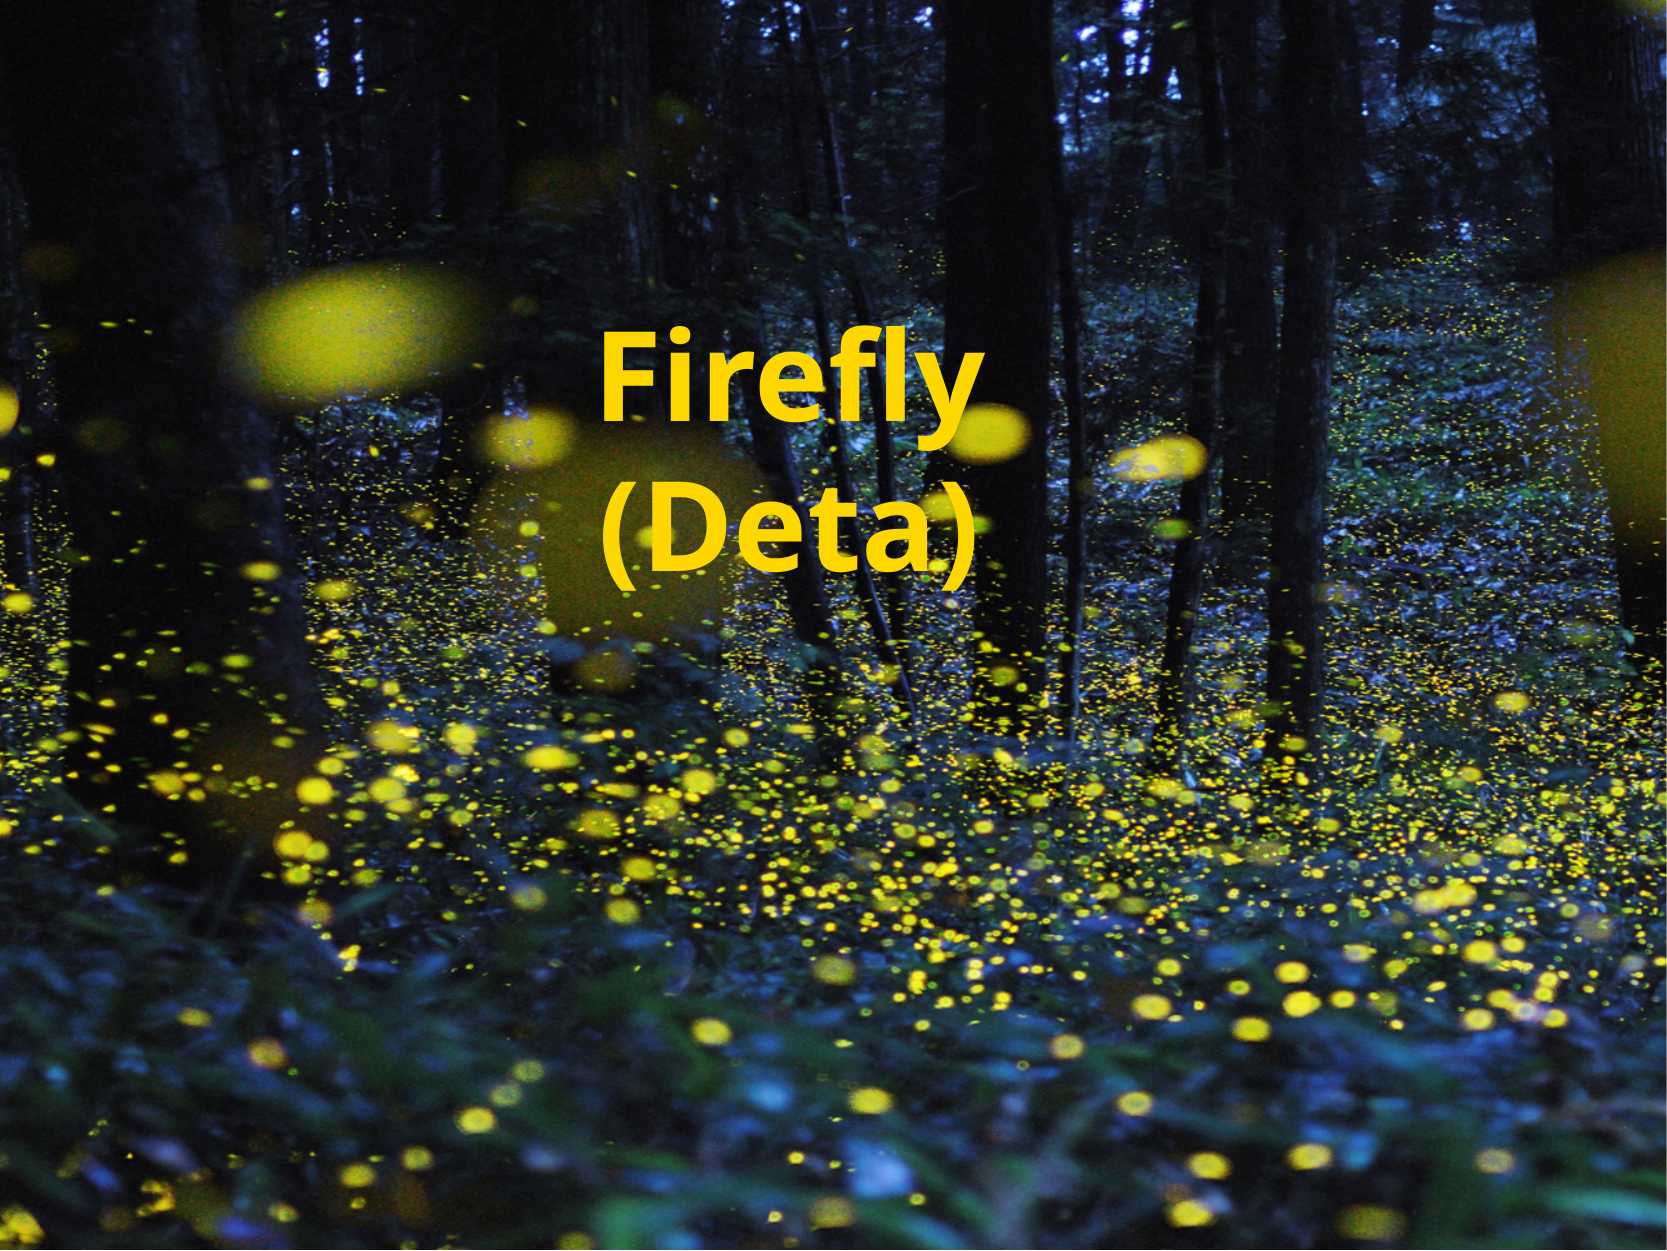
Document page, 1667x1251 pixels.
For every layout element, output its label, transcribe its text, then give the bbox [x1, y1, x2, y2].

picture [0, 0, 1667, 1250]
text_box Firefly (Deta) [388, 289, 1191, 605]
